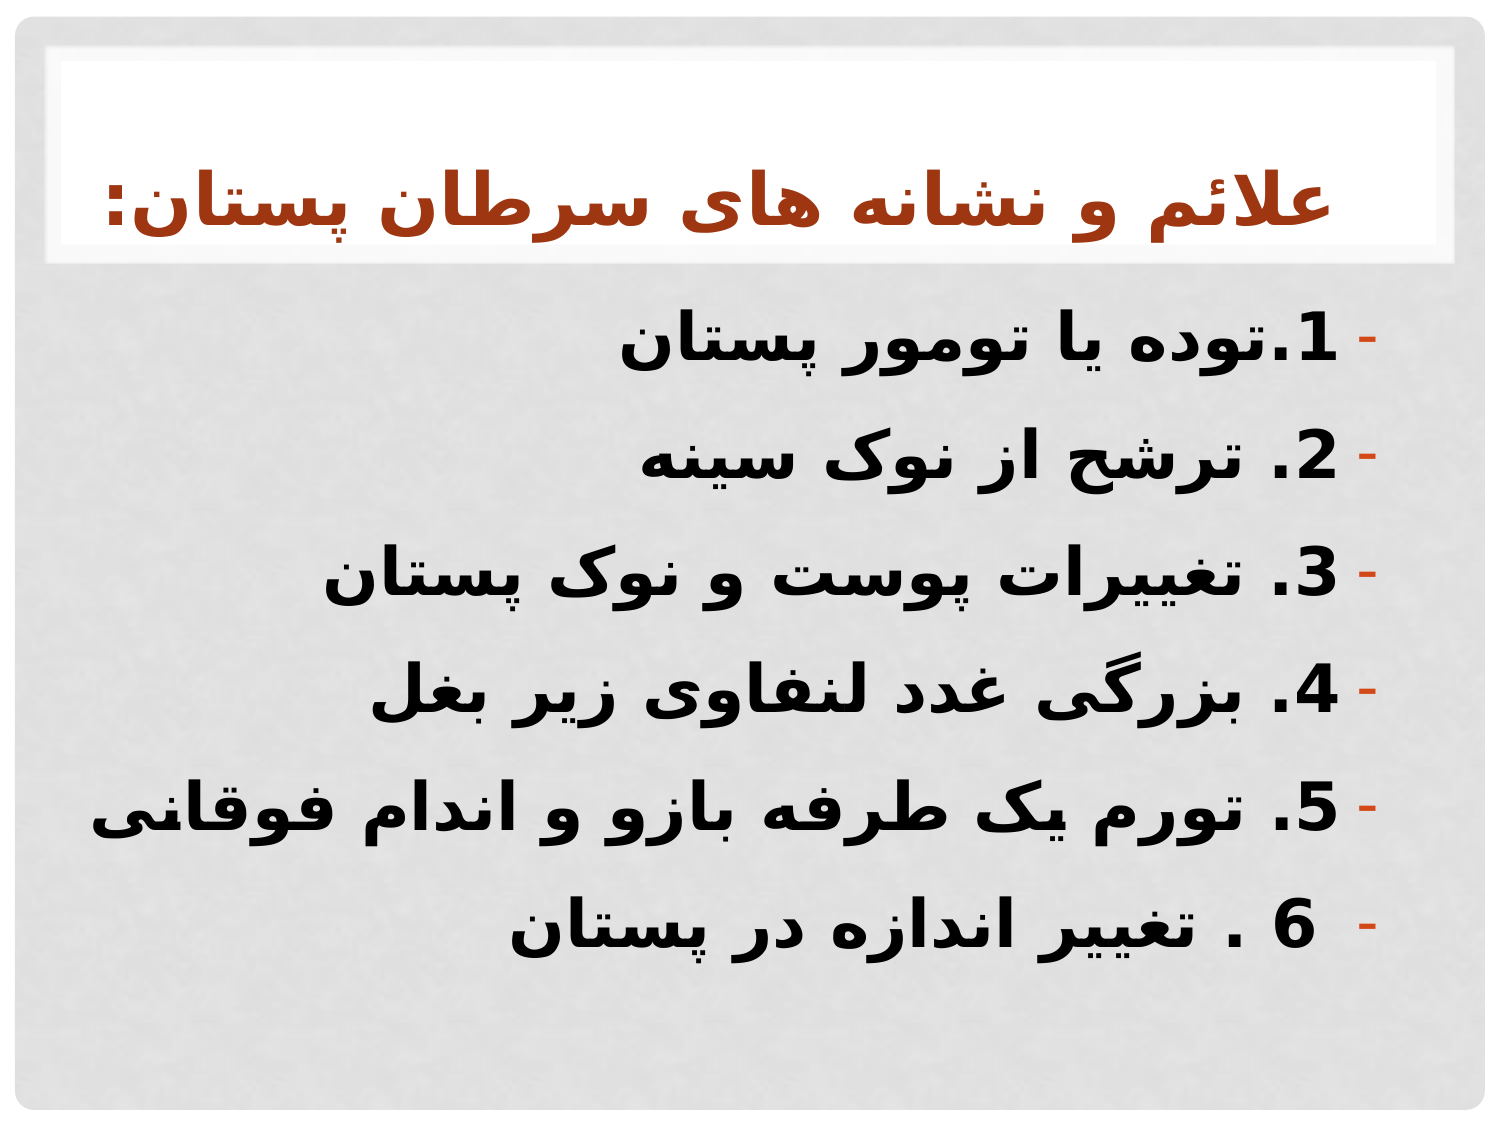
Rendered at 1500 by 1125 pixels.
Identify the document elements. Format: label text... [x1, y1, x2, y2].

title علائم و نشانه های سرطان پستان: [69, 66, 1425, 238]
list 1.توده یا تومور پستان 2. ترشح از نوک سینه 3. تغییرات پوست و نوک پستان 4. بزرگی غدد لنفاوی زیر بغل 5. تورم یک طرفه بازو و اندام فوقانی 6 . تغییر اندازه در پستان [75, 262, 1413, 1005]
